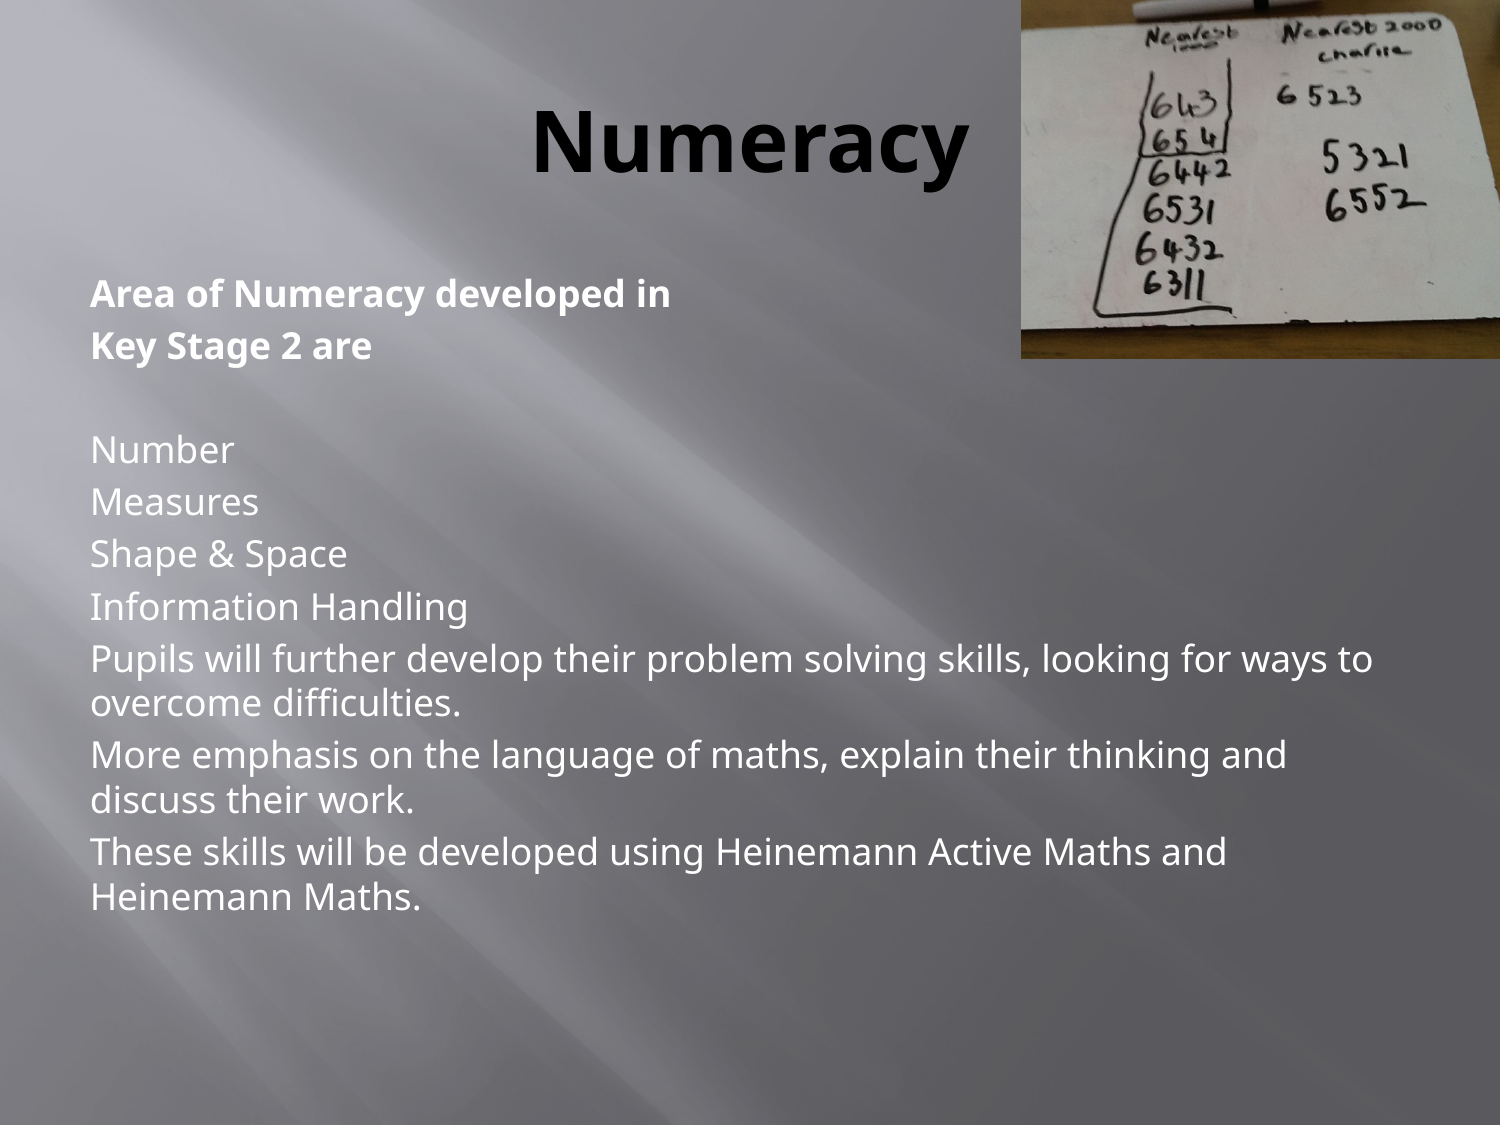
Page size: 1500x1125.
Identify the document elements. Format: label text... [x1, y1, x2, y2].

list Area of Numeracy developed in Key Stage 2 are Number Measures Shape & Space Information Handling Pupils will further develop their problem solving skills, looking for ways to overcome difficulties. More emphasis on the language of maths, explain their thinking and discuss their work. These skills will be developed using Heinemann Active Maths and Heinemann Maths. [75, 262, 1425, 1035]
title Numeracy [75, 45, 1021, 233]
picture [1021, 0, 1500, 359]
